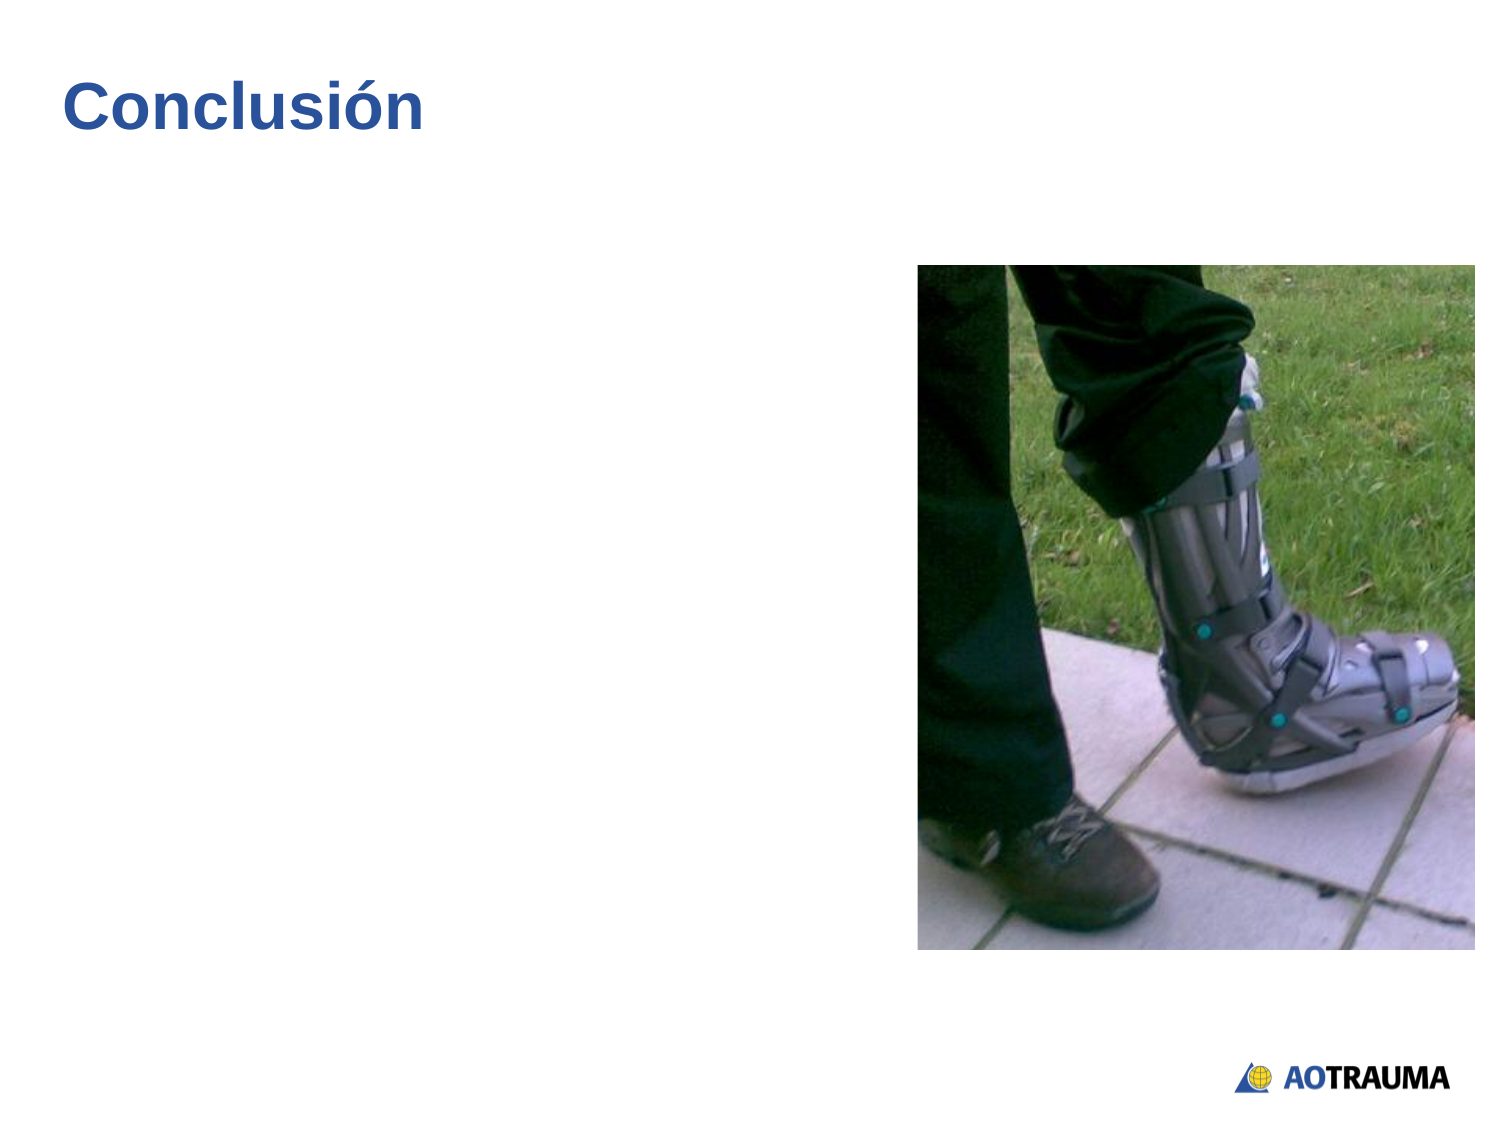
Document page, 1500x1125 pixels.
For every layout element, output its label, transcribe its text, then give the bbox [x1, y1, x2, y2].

picture [917, 265, 1476, 951]
title Conclusión [62, 62, 1421, 176]
picture [1234, 1062, 1500, 1104]
